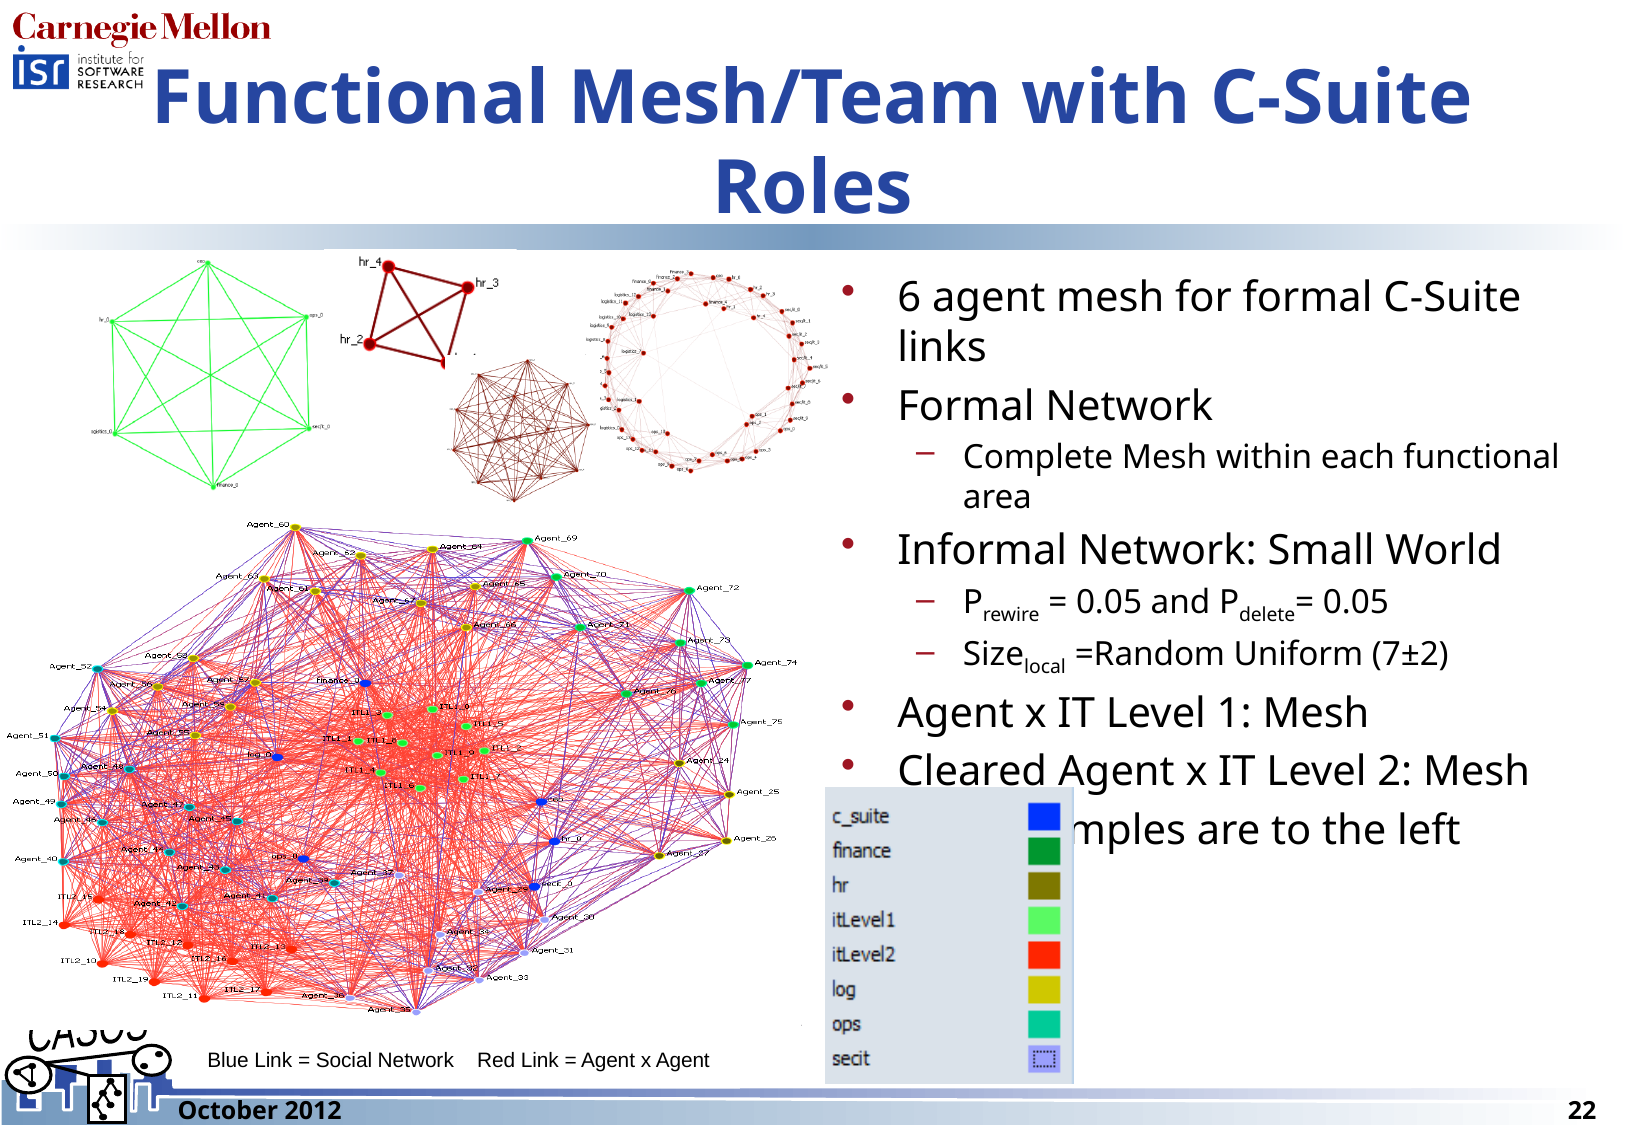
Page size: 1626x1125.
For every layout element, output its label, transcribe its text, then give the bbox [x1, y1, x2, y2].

picture [0, 516, 802, 1031]
picture [323, 248, 832, 503]
picture [13, 12, 271, 100]
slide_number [162, 1046, 448, 1125]
slide_number 22 [1232, 1046, 1612, 1125]
text_box Blue Link = Social Network Red Link = Agent x Agent [192, 1040, 747, 1105]
list 6 agent mesh for formal C-Suite links Formal Network Complete Mesh within each functional area Informal Network: Small World Prewire = 0.05 and Pdelete= 0.05 Sizelocal =Random Uniform (7±2) Agent x IT Level 1: Mesh Cleared Agent x IT Level 2: Mesh Visual samples are to the left [825, 262, 1625, 1006]
picture [825, 787, 1074, 1085]
title Functional Mesh/Team with C-Suite Roles [80, 44, 1544, 233]
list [91, 252, 332, 501]
